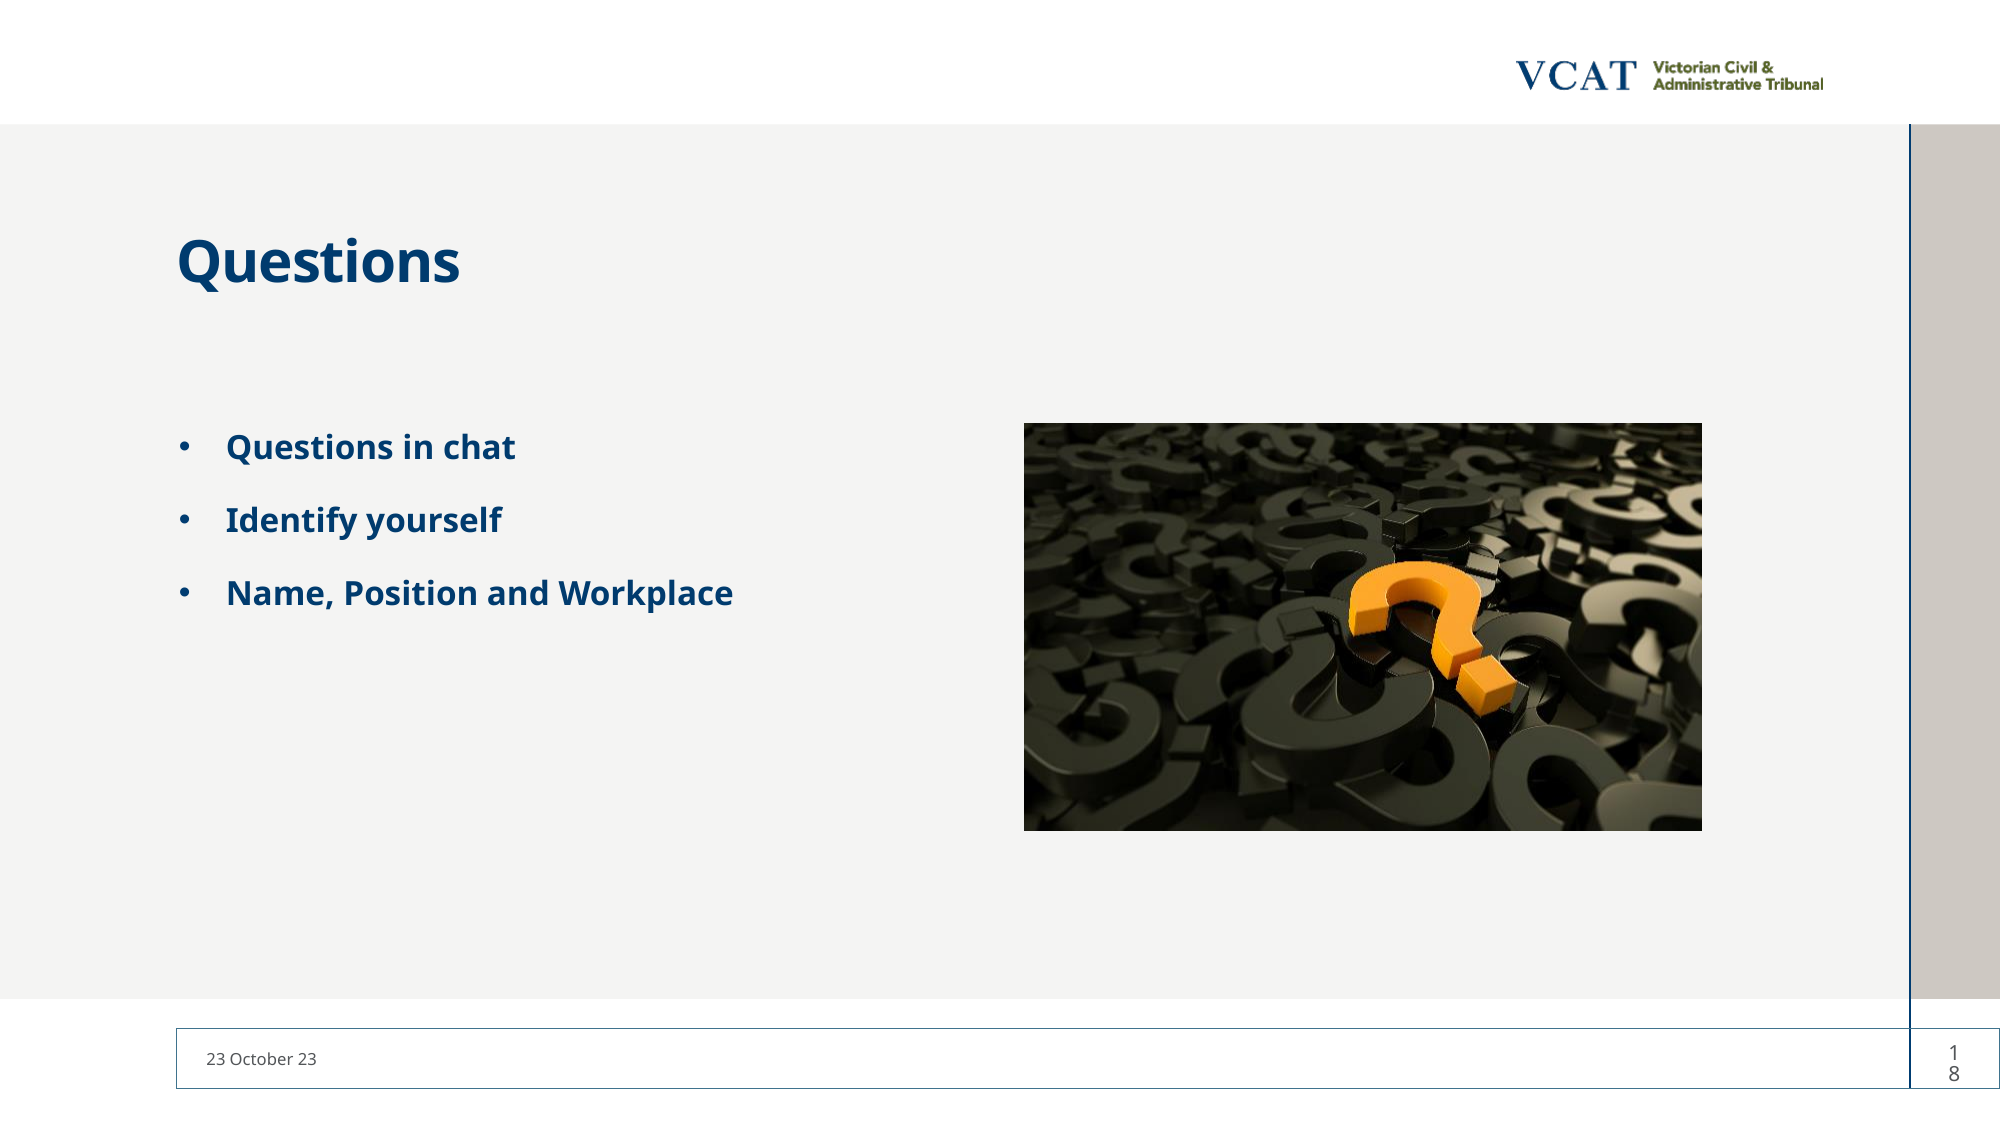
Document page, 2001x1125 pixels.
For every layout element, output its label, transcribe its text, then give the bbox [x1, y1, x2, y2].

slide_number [176, 1028, 2000, 1089]
list Questions in chat Identify yourself Name, Position and Workplace [178, 353, 885, 1002]
title Questions [176, 153, 1759, 295]
text_box [1125, 353, 1822, 901]
slide_number 18 [1744, 1028, 1996, 1088]
picture [1024, 423, 1703, 831]
picture [1499, 44, 1840, 107]
